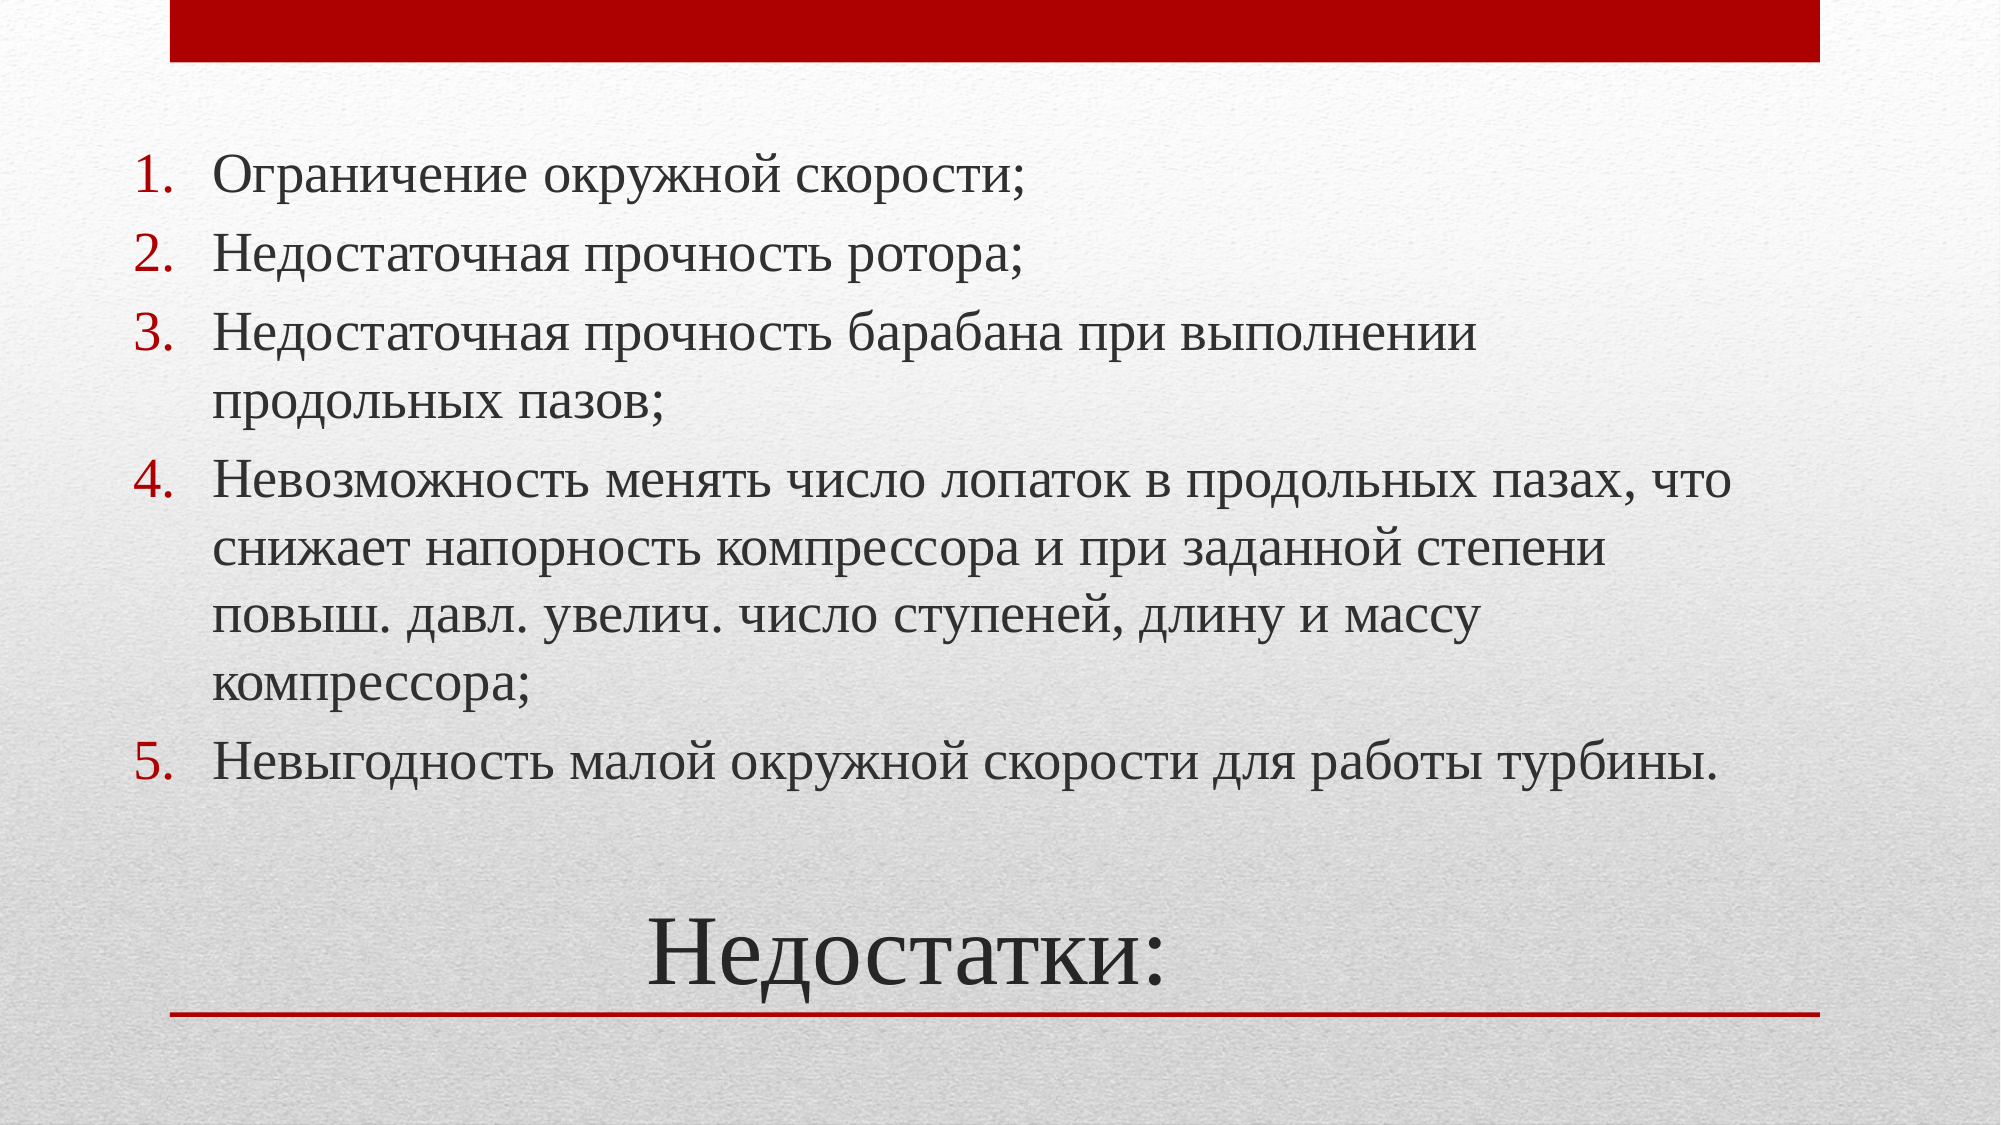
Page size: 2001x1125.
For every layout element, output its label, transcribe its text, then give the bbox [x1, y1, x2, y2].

title Недостатки: [166, 808, 1650, 1013]
list Ограничение окружной скорости; Недостаточная прочность ротора; Недостаточная прочность барабана при выполнении продольных пазов; Невозможность менять число лопаток в продольных пазах, что снижает напорность компрессора и при заданной степени повыш. давл. увелич. число ступеней, длину и массу компрессора; Невыгодность малой окружной скорости для работы турбины. [118, 119, 1748, 808]
